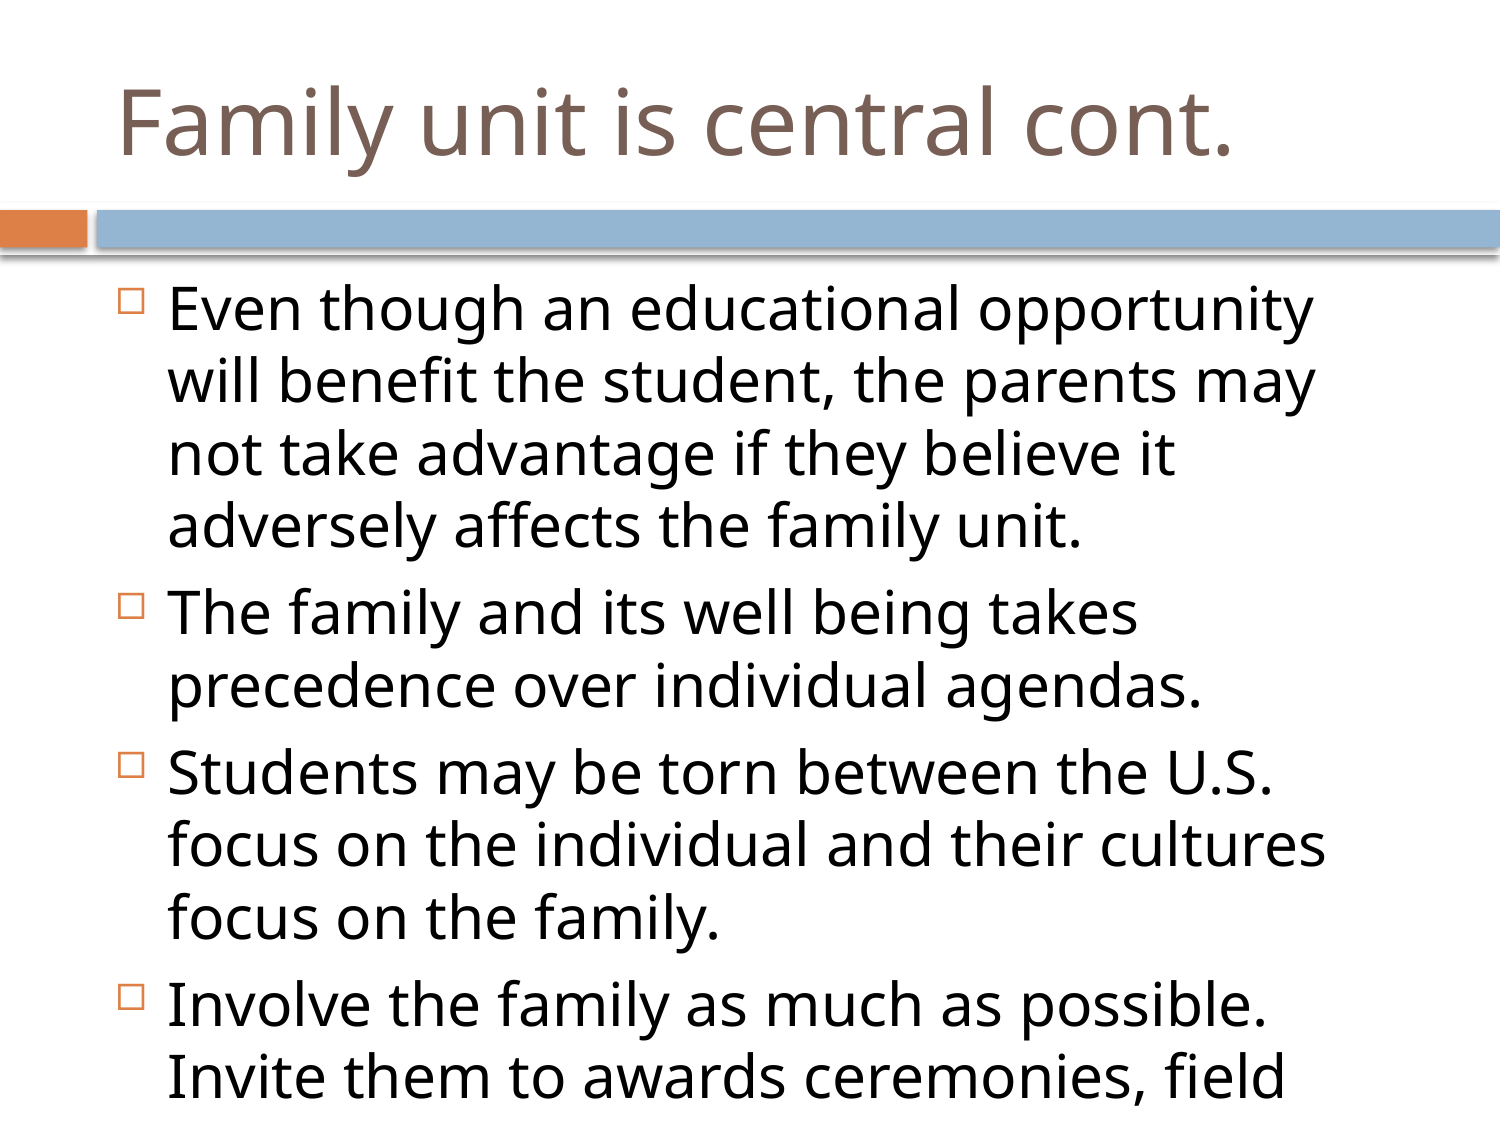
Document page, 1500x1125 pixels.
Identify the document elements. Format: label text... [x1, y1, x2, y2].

list Even though an educational opportunity will benefit the student, the parents may not take advantage if they believe it adversely affects the family unit. The family and its well being takes precedence over individual agendas. Students may be torn between the U.S. focus on the individual and their cultures focus on the family. Involve the family as much as possible. Invite them to awards ceremonies, field trips, etc. [100, 262, 1438, 1000]
title Family unit is central cont. [100, 37, 1438, 200]
